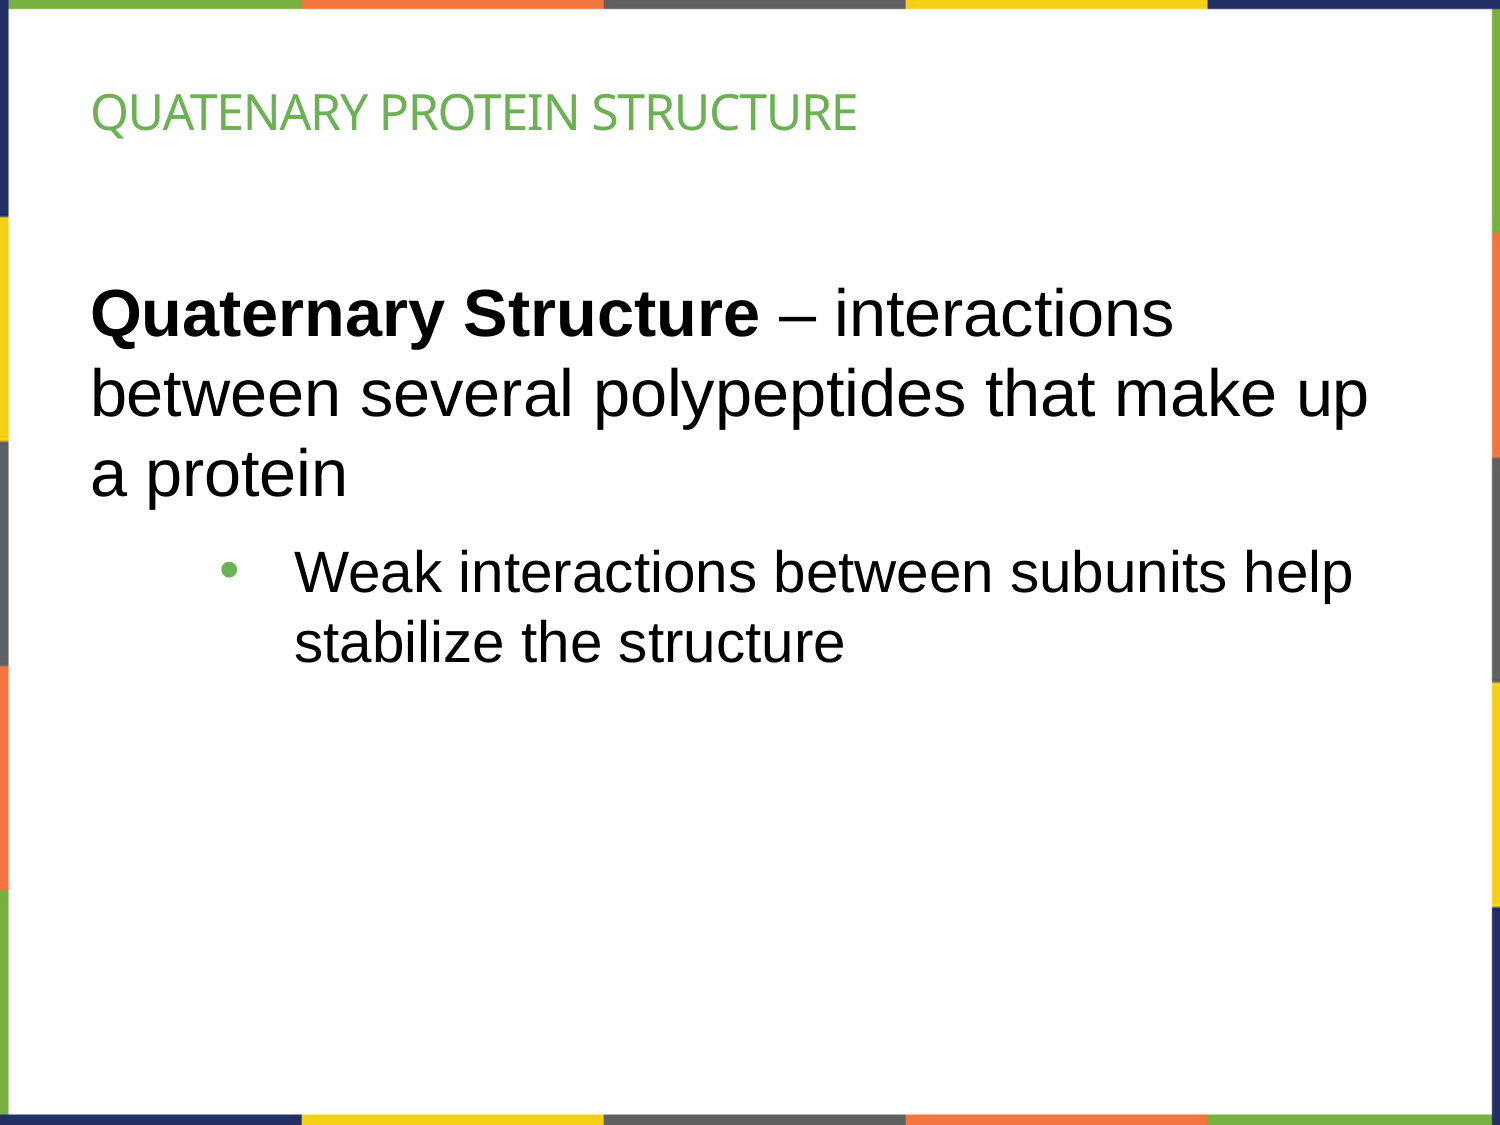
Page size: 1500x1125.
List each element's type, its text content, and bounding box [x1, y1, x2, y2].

title Quatenary Protein Structure [75, 39, 1398, 148]
list Quaternary Structure – interactions between several polypeptides that make up a protein Weak interactions between subunits help stabilize the structure [75, 262, 1425, 998]
picture [0, 0, 1500, 1125]
